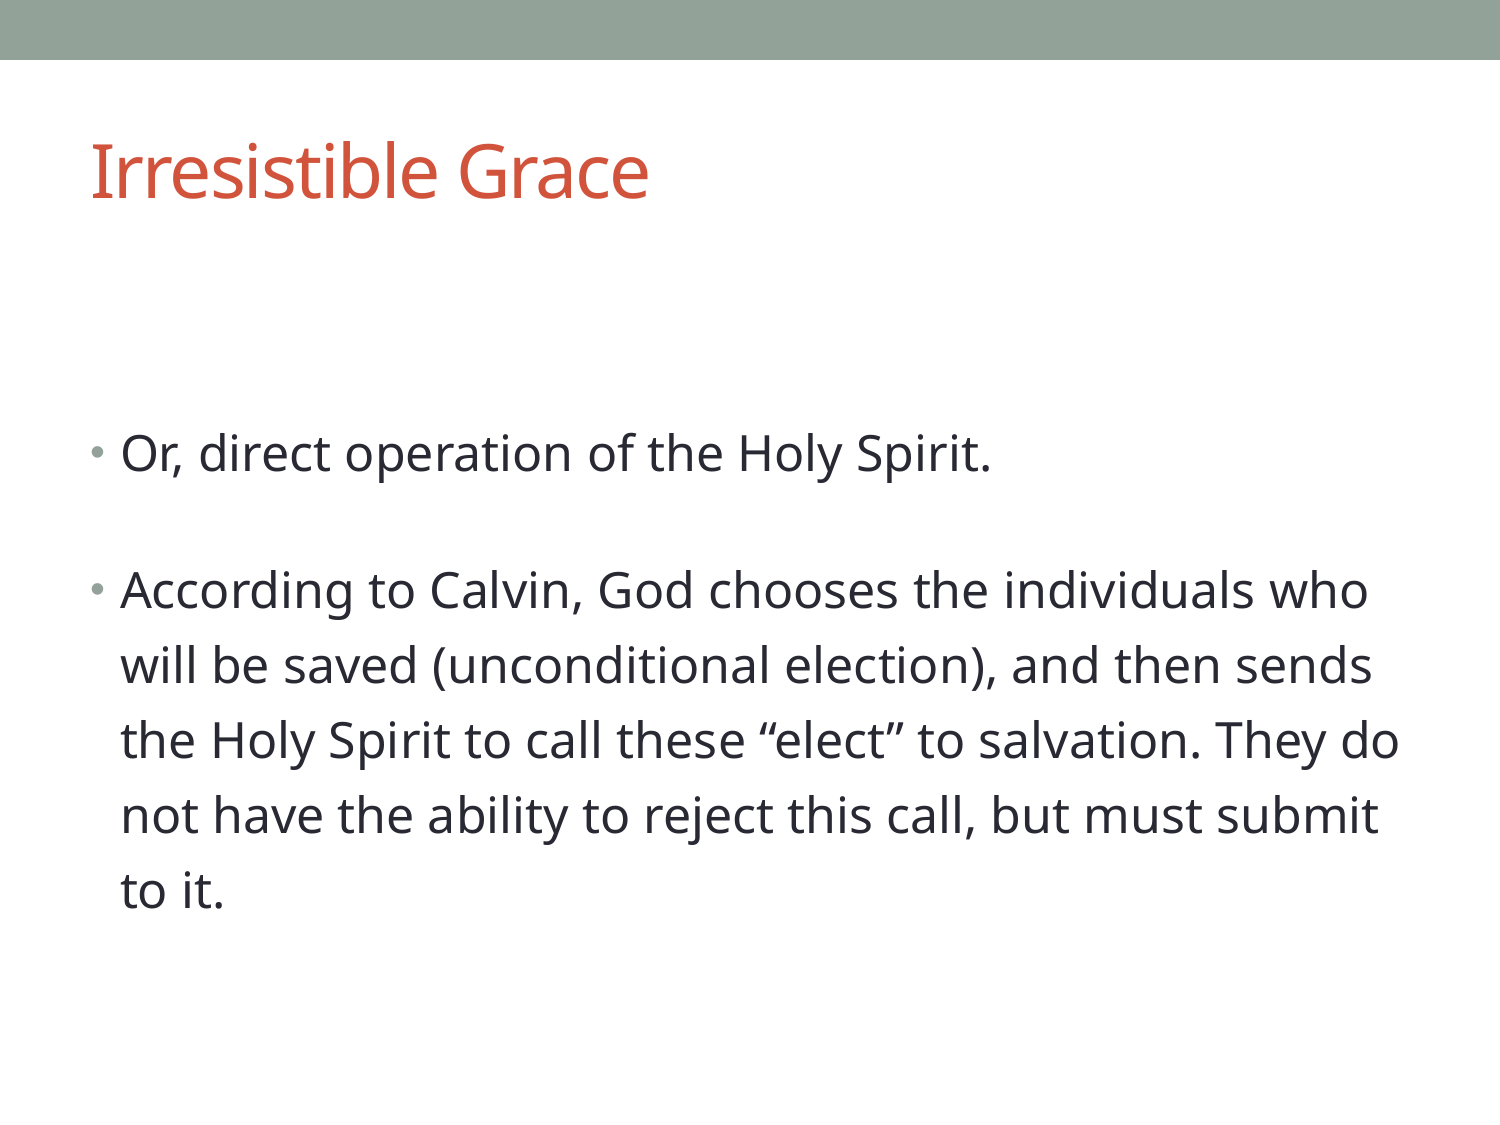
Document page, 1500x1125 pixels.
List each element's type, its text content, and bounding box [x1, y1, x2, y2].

title Irresistible Grace [75, 87, 1425, 250]
list Or, direct operation of the Holy Spirit. According to Calvin, God chooses the individuals who will be saved (unconditional election), and then sends the Holy Spirit to call these “elect” to salvation. They do not have the ability to reject this call, but must submit to it. [75, 262, 1425, 1063]
